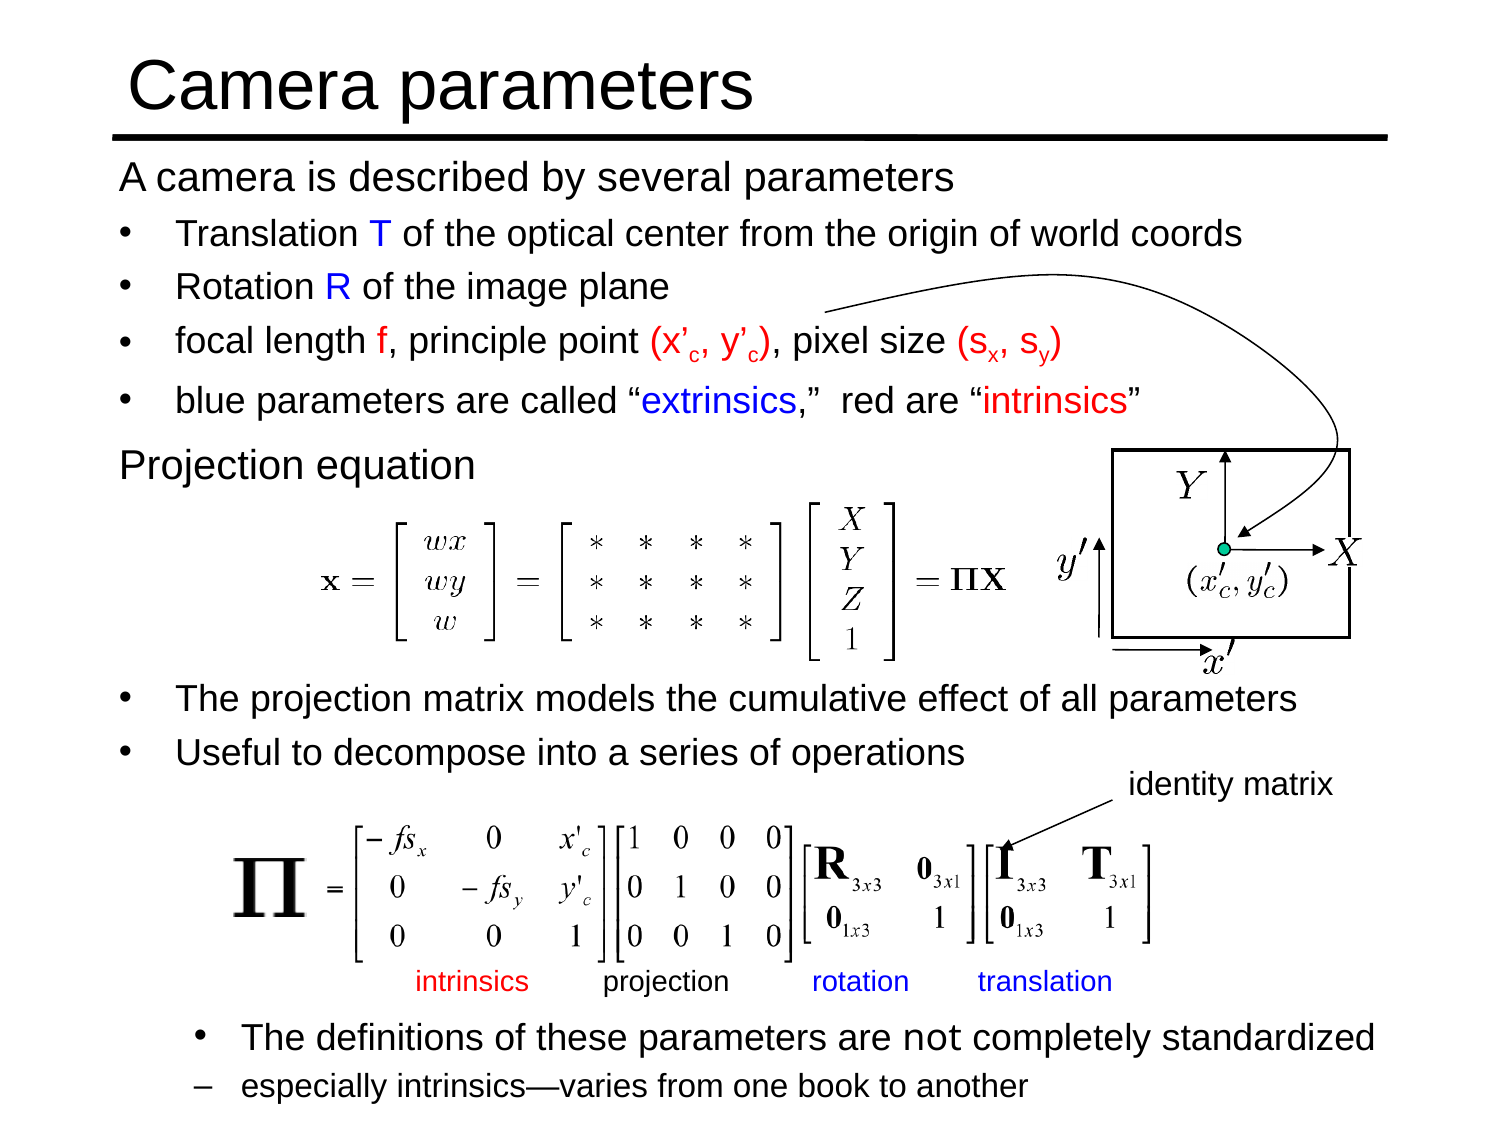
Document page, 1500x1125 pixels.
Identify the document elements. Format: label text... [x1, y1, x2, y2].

text_box [824, 274, 1338, 435]
text_box The definitions of these parameters are not completely standardized especially intrinsics—varies from one book to another [112, 1021, 1452, 1117]
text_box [112, 437, 1453, 1013]
text_box A camera is described by several parameters Translation T of the optical center from the origin of world coords Rotation R of the image plane focal length f, principle point (x’c, y’c), pixel size (sx, sy) blue parameters are called “extrinsics,” red are “intrinsics” [112, 149, 1452, 432]
title Camera parameters [112, 12, 1388, 149]
